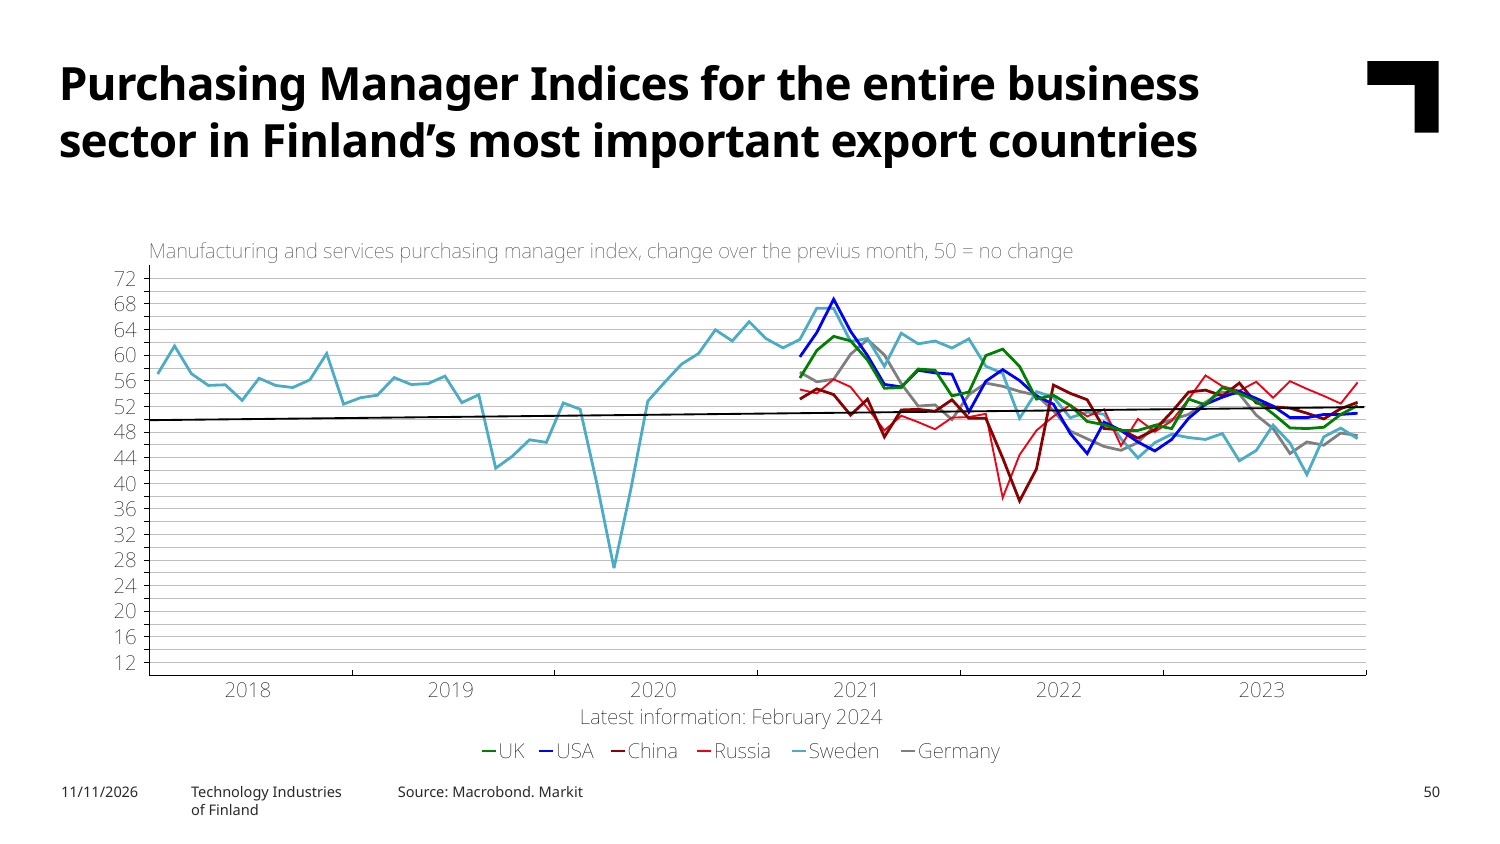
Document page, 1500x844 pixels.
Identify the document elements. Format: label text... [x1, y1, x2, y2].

footer Technology Industries of Finland [175, 784, 517, 803]
list Purchasing Manager Indices for the entire business sector in Finland’s most important export countries [41, 46, 1353, 220]
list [105, 230, 1395, 776]
slide_number 50 [1313, 775, 1456, 803]
list Source: Macrobond. Markit [517, 784, 871, 803]
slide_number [46, 775, 175, 803]
